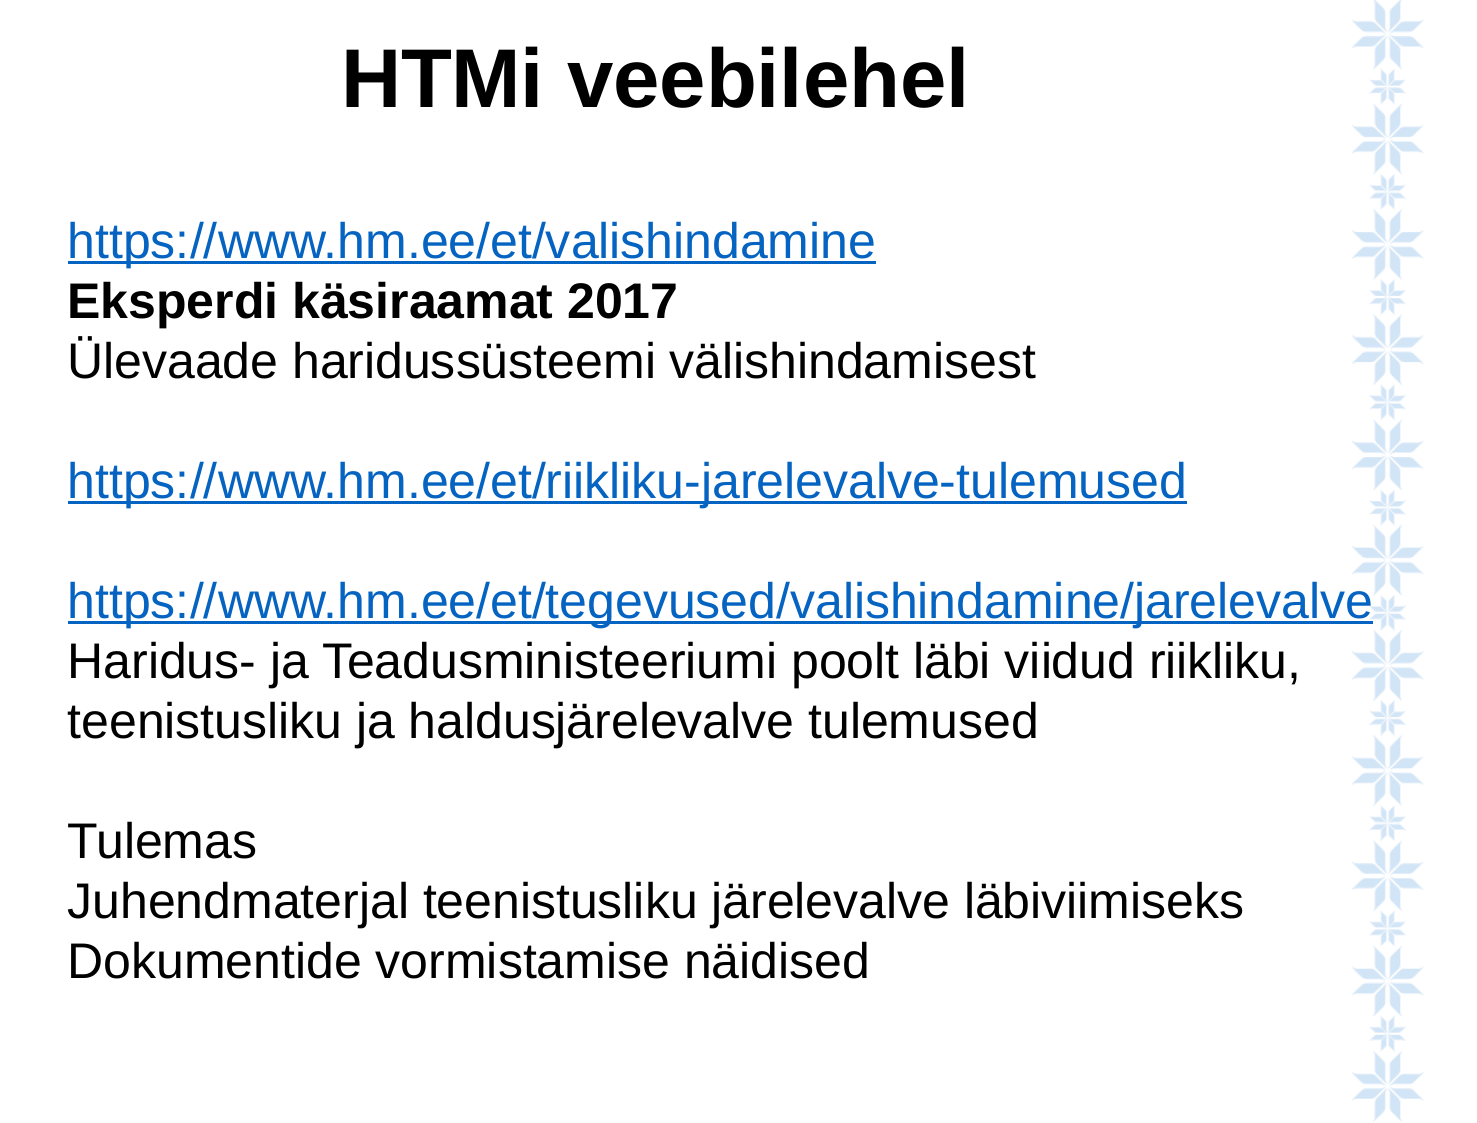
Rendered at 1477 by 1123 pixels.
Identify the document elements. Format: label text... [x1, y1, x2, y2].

text_box https://www.hm.ee/et/valishindamine Eksperdi käsiraamat 2017 Ülevaade haridussüsteemi välishindamisest https://www.hm.ee/et/riikliku-jarelevalve-tulemused https://www.hm.ee/et/tegevused/valishindamine/jarelevalve Haridus- ja Teadusministeeriumi poolt läbi viidud riikliku, teenistusliku ja haldusjärelevalve tulemused Tulemas Juhendmaterjal teenistusliku järelevalve läbiviimiseks Dokumentide vormistamise näidised [53, 201, 1424, 1056]
picture [1352, 1056, 1424, 1122]
text_box HTMi veebilehel [64, 29, 1247, 201]
picture [1352, 0, 1424, 201]
